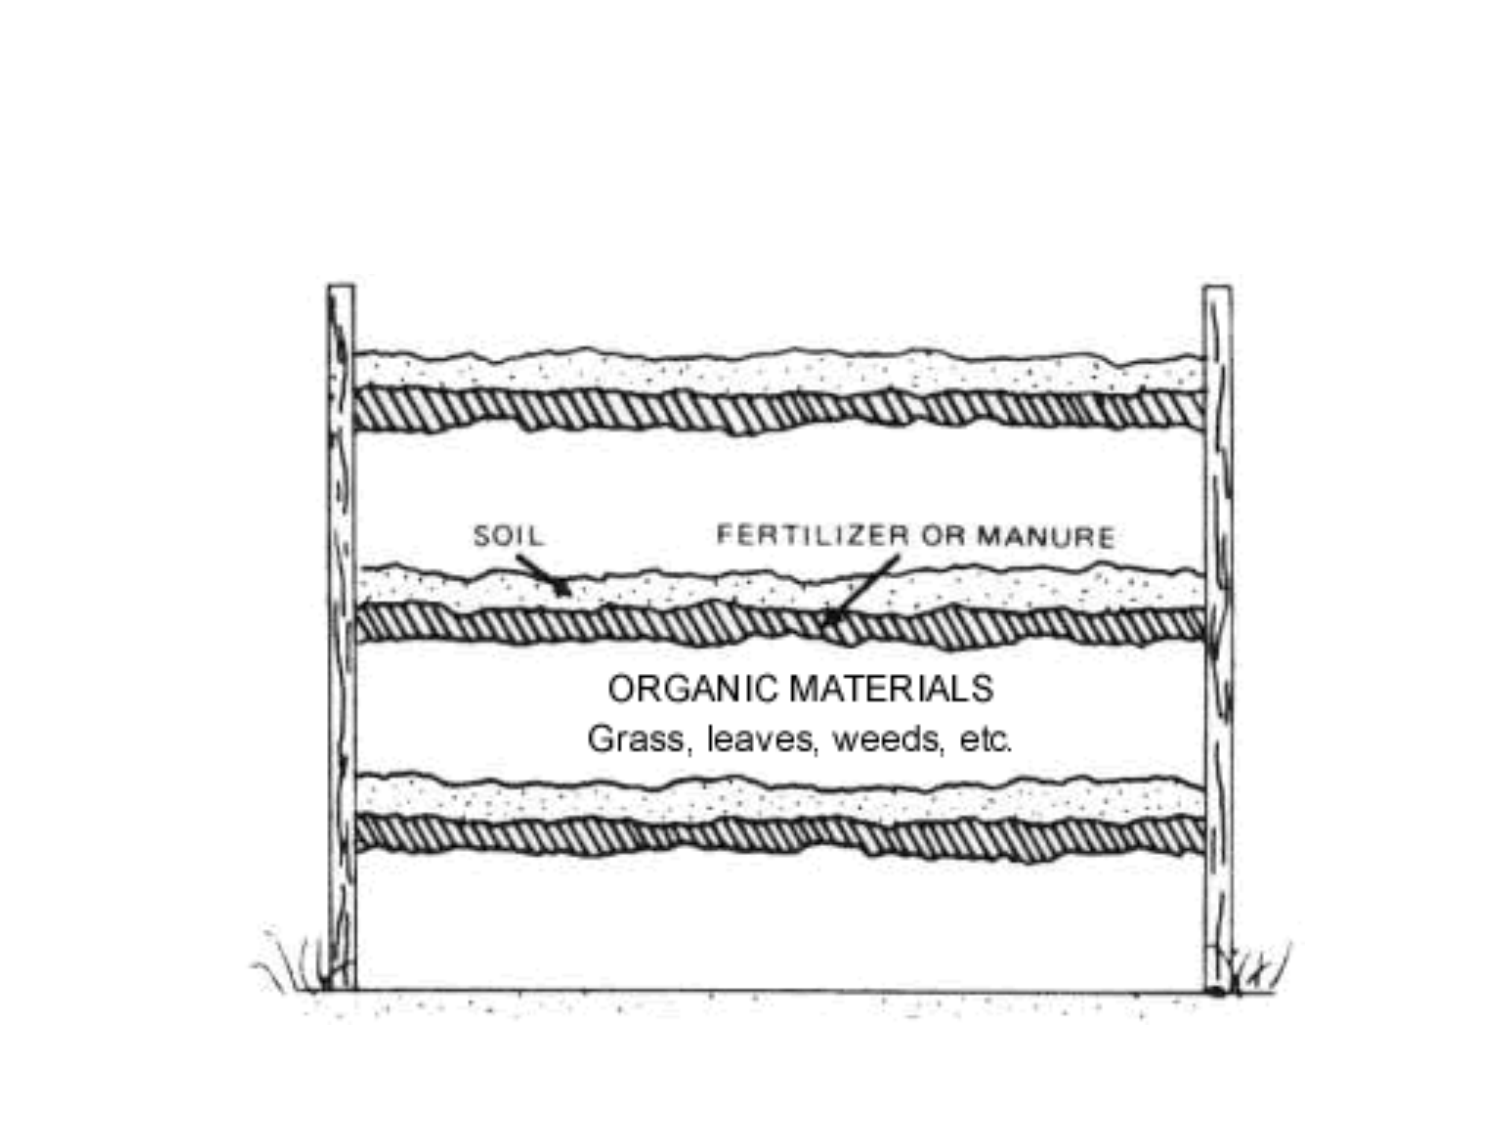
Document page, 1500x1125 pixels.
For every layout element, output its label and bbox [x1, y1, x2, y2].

list [241, 274, 1305, 1026]
